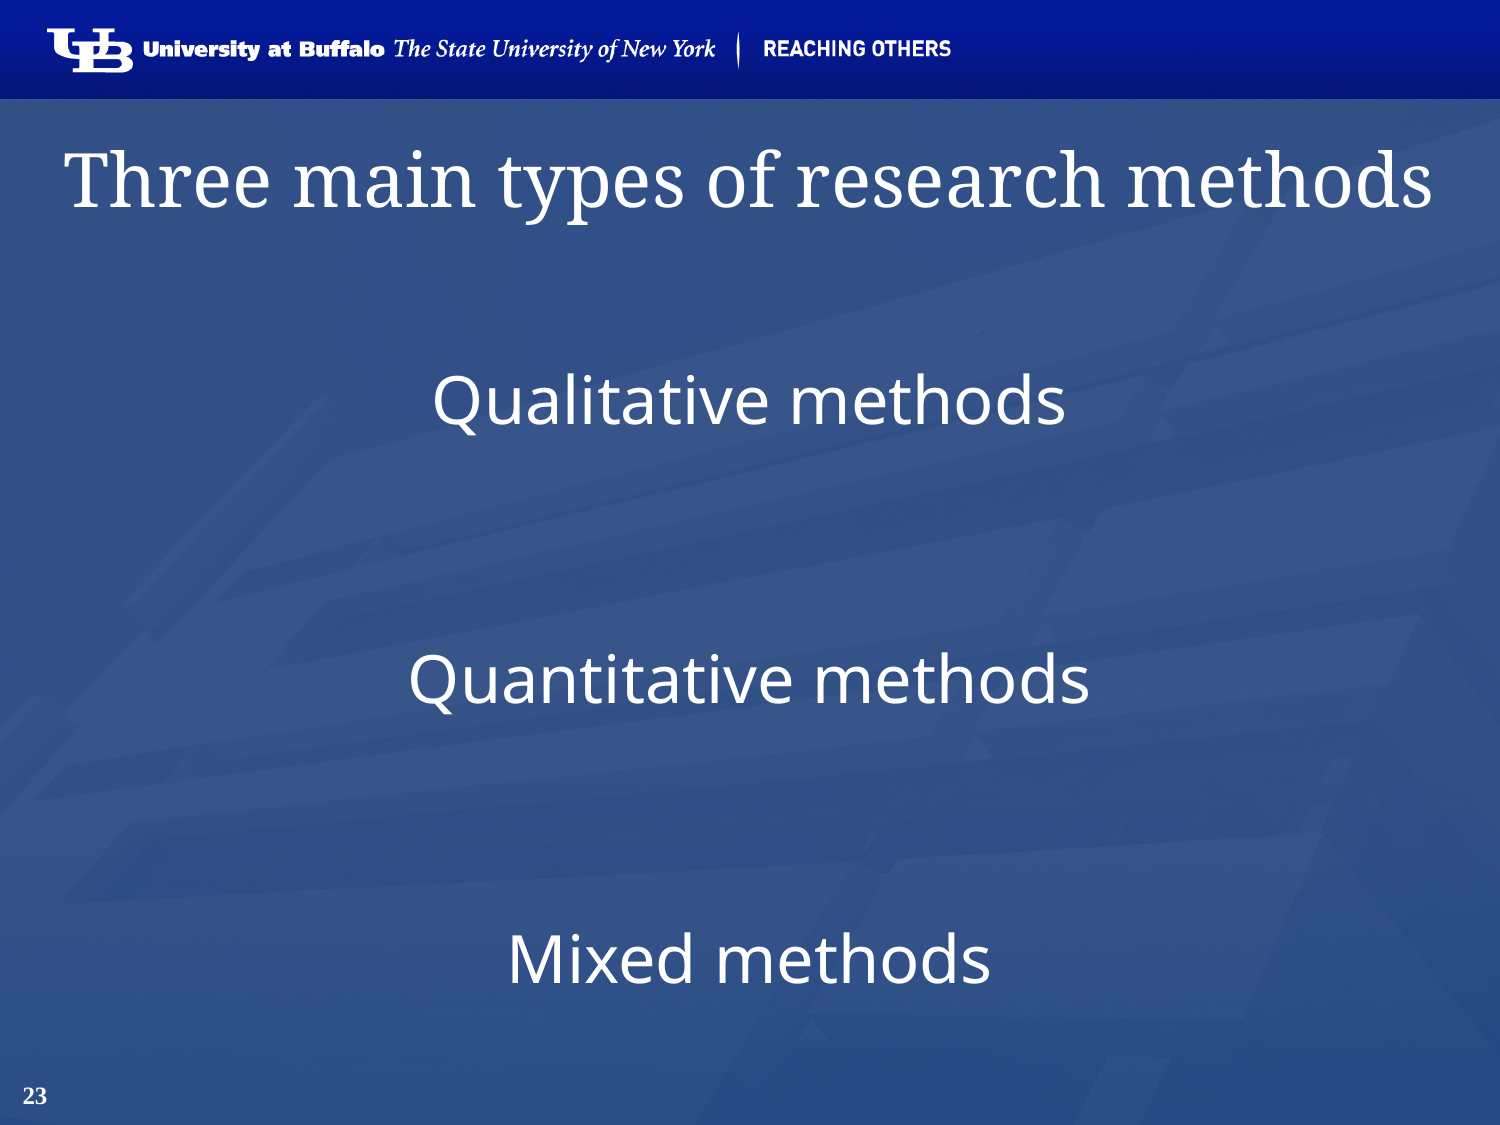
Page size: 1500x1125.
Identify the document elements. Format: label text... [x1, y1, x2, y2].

picture [0, 0, 1500, 99]
slide_number 23 [0, 1065, 63, 1125]
title Three main types of research methods [37, 125, 1463, 250]
list Qualitative methods Quantitative methods Mixed methods [37, 350, 1463, 1088]
